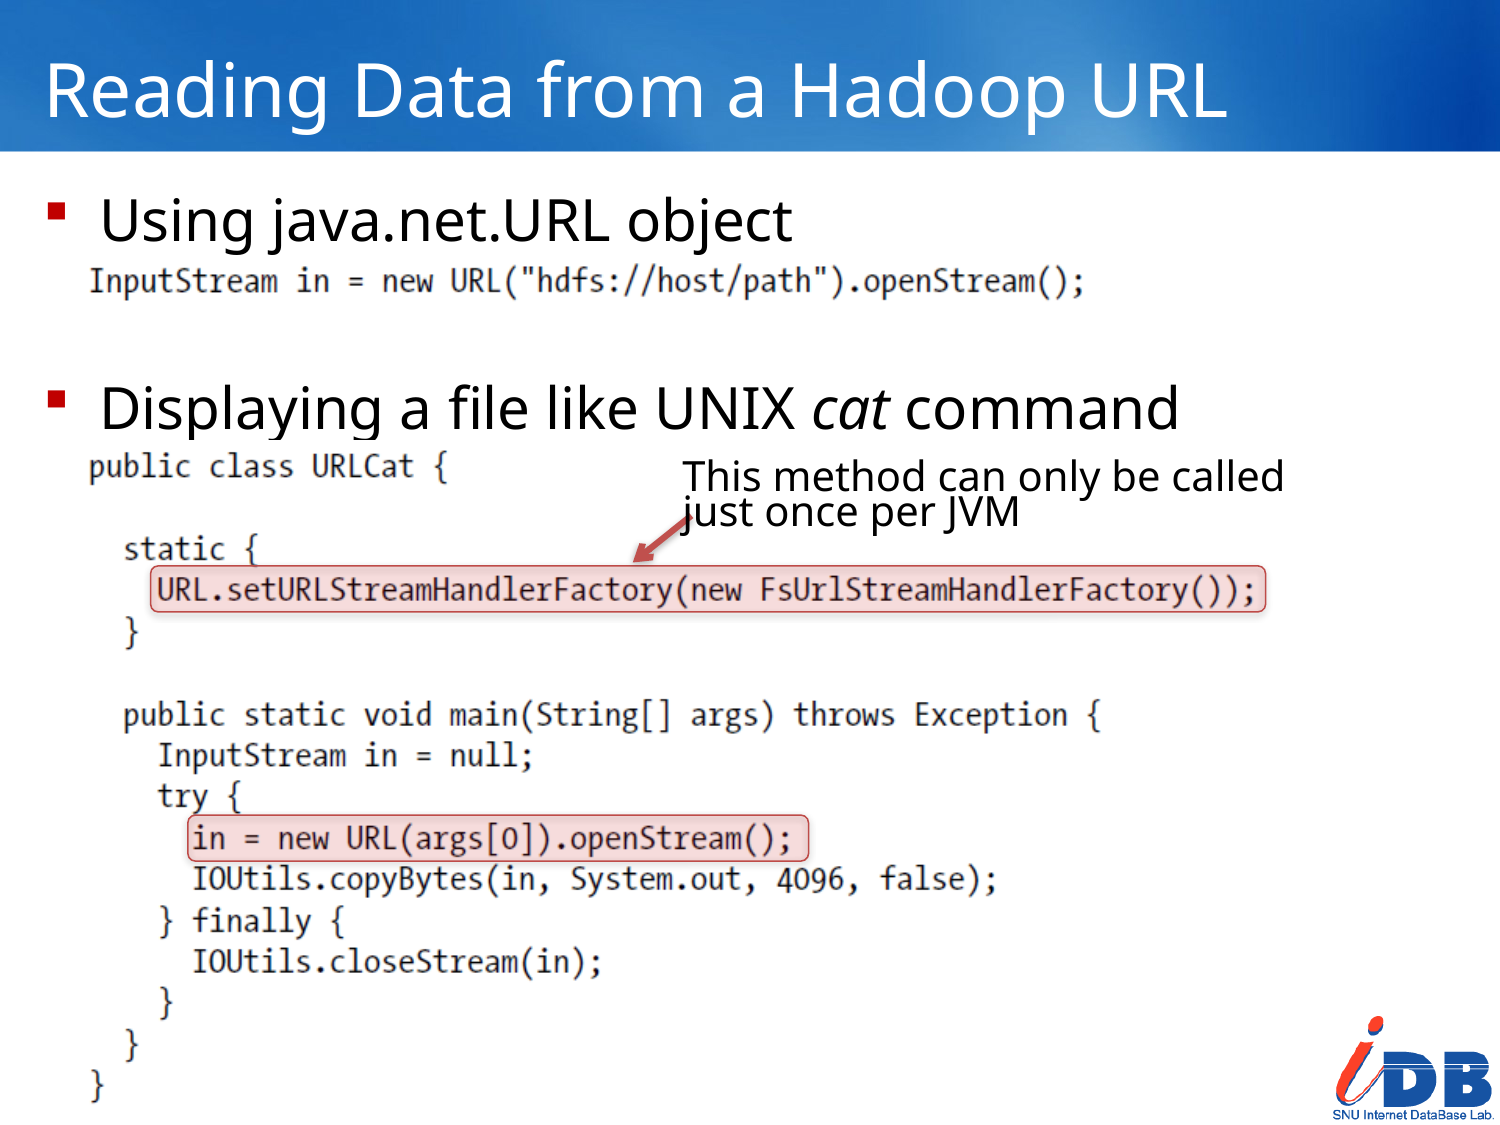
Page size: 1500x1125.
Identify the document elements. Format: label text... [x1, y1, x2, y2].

text_box This method can only be called just once per JVM [1265, 456, 1312, 543]
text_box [632, 515, 692, 563]
text_box Using java.net.URL object Displaying a file like UNIX cat command [28, 175, 1472, 1067]
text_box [84, 257, 1093, 305]
title Reading Data from a Hadoop URL [28, 23, 1472, 153]
picture [0, 0, 1500, 1125]
